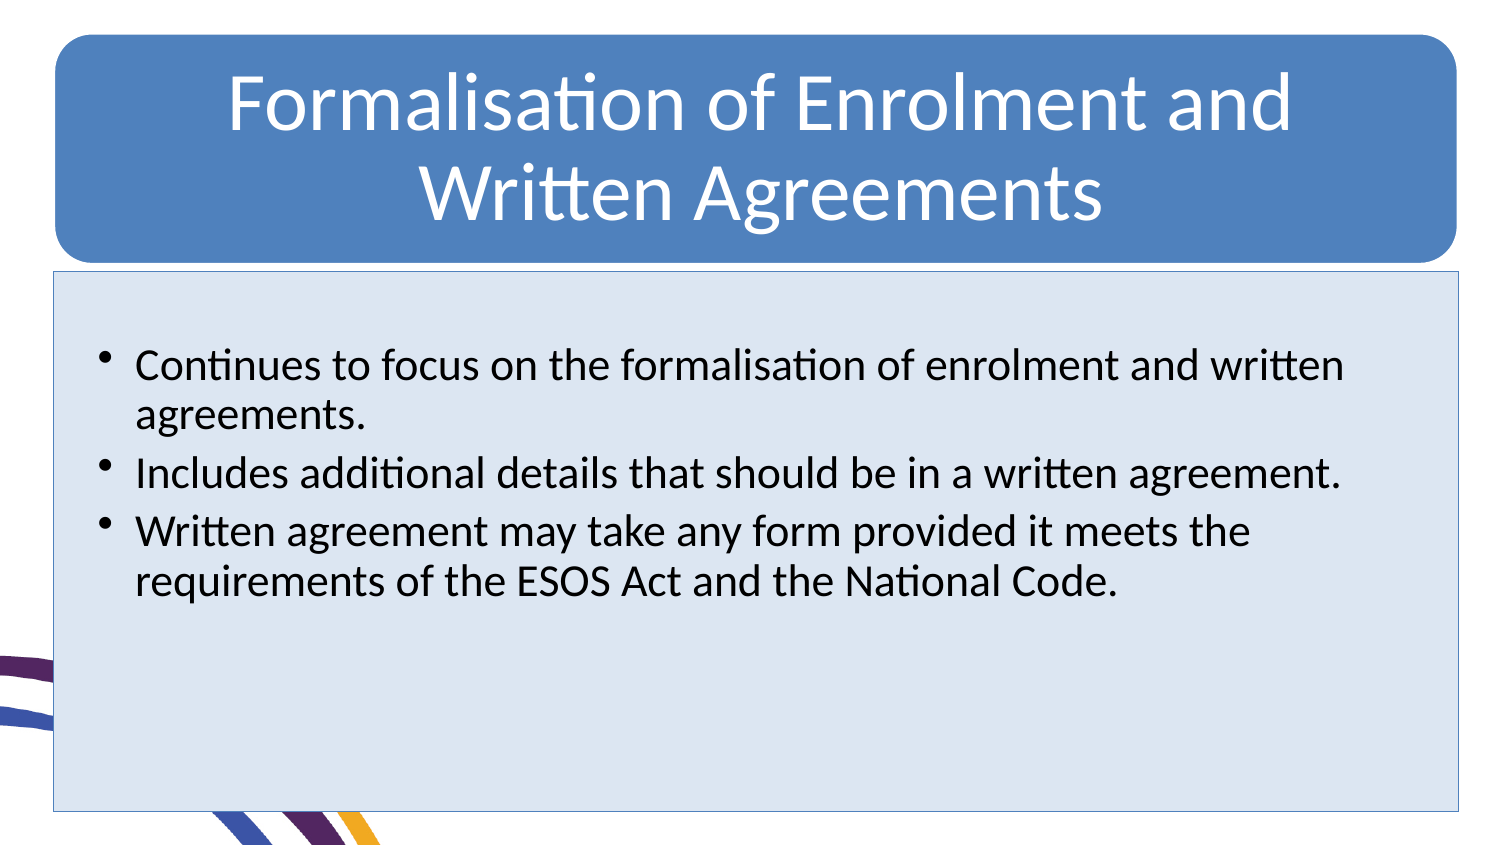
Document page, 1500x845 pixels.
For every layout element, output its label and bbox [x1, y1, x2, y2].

picture [0, 0, 1500, 845]
text_box [52, 32, 1459, 813]
